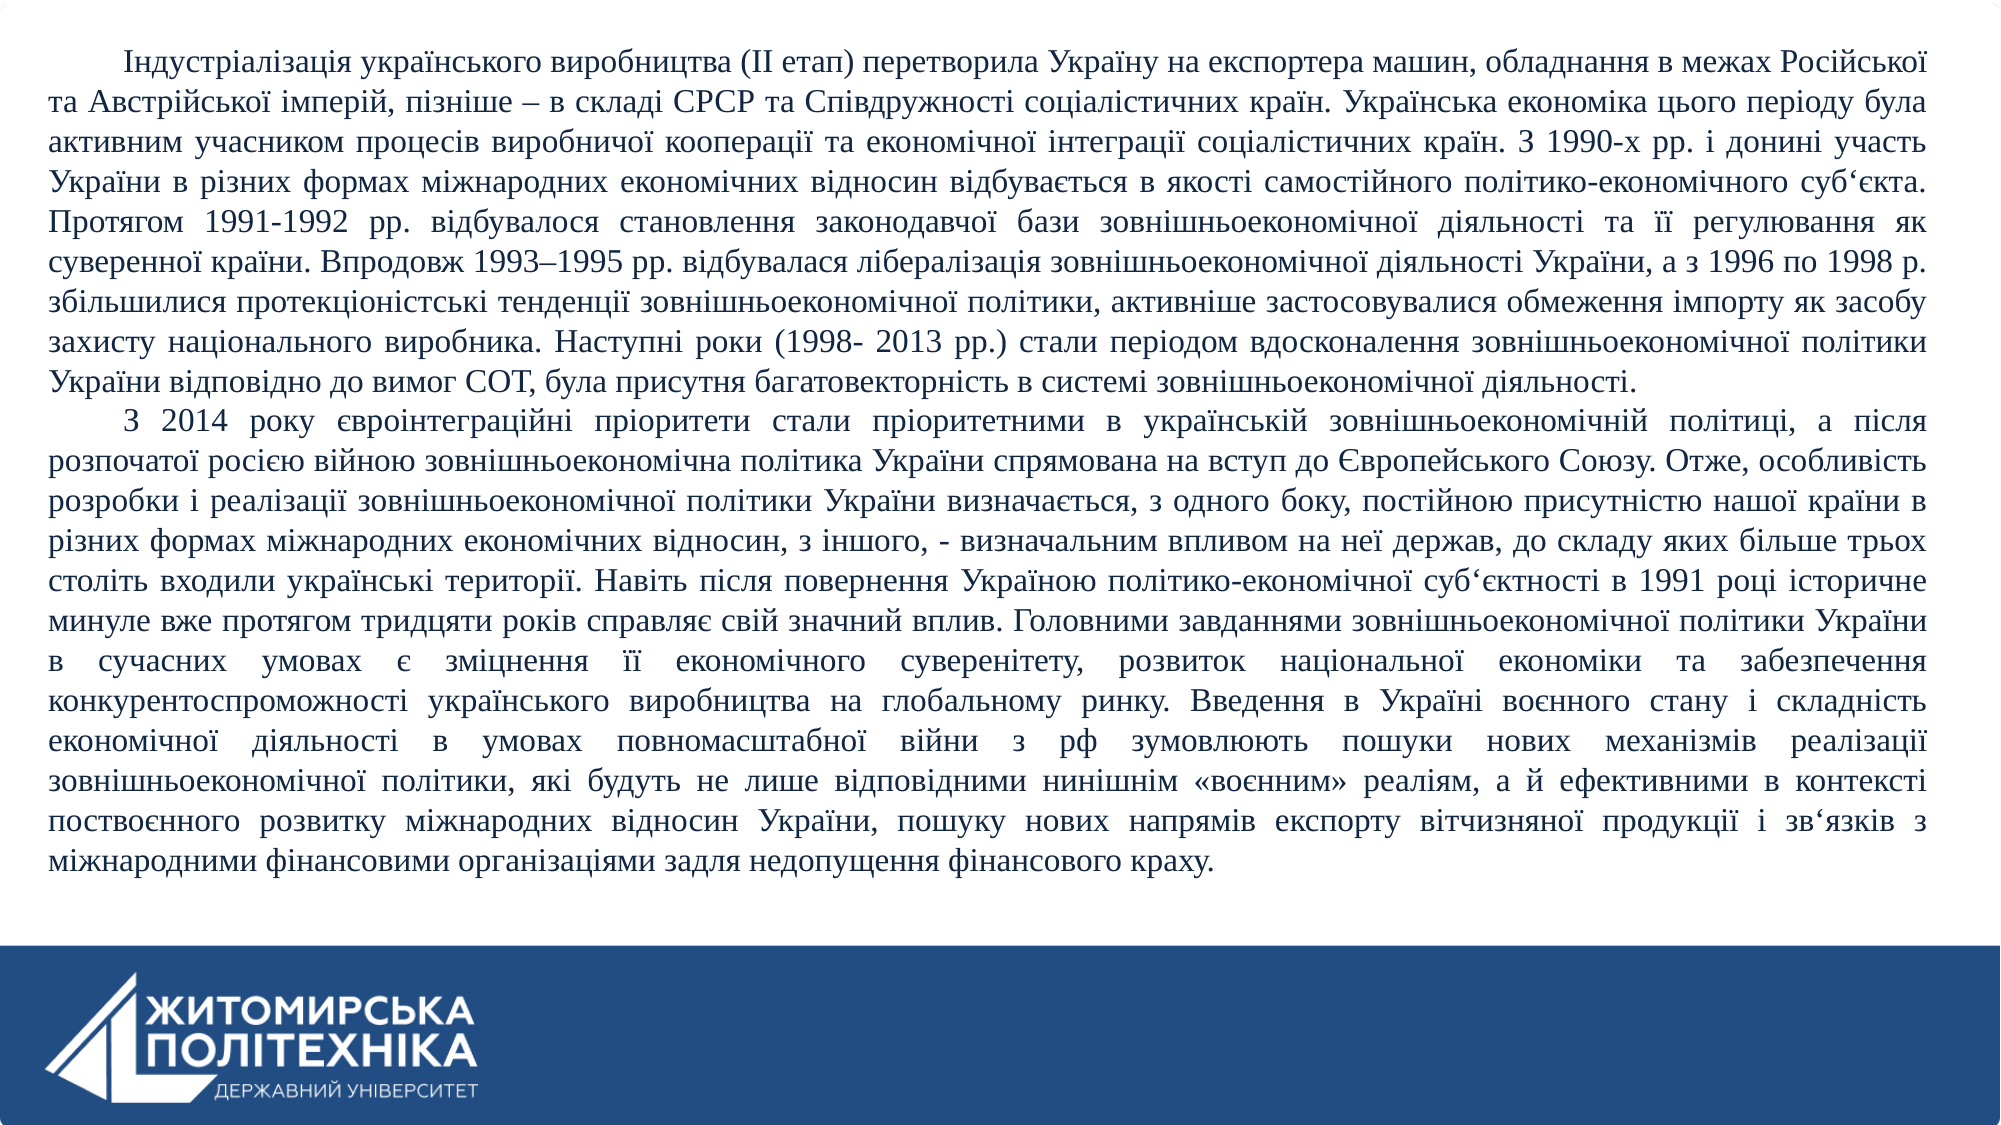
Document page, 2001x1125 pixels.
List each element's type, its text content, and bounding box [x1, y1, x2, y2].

list Індустріалізація українського виробництва (ІІ етап) перетворила Україну на експортера машин, обладнання в межах Російської та Австрійської імперій, пізніше – в складі СРСР та Співдружності соціалістичних країн. Українська економіка цього періоду була активним учасником процесів виробничої кооперації та економічної інтеграції соціалістичних країн. З 1990-х рр. і донині участь України в різних формах міжнародних економічних відносин відбувається в якості самостійного політико-економічного суб‘єкта. Протягом 1991-1992 рр. відбувалося становлення законодавчої бази зовнішньоекономічної діяльності та її регулювання як суверенної країни. Впродовж 1993–1995 рр. відбувалася лібералізація зовнішньоекономічної діяльності України, а з 1996 по 1998 р. збільшилися протекціоністські тенденції зовнішньоекономічної політики, активніше застосовувалися обмеження імпорту як засобу захисту національного виробника. Наступні роки (1998- 2013 рр.) стали періодом вдосконалення зовнішньоекономічної політики України відповідно до вимог СОТ, була присутня багатовекторність в системі зовнішньоекономічної діяльності. З 2014 року євроінтеграційні пріоритети стали пріоритетними в українській зовнішньоекономічній політиці, а після розпочатої росією війною зовнішньоекономічна політика України спрямована на вступ до Європейського Союзу. Отже, особливість розробки і реалізації зовнішньоекономічної політики України визначається, з одного боку, постійною присутністю нашої країни в різних формах міжнародних економічних відносин, з іншого, - визначальним впливом на неї держав, до складу яких більше трьох століть входили українські території. Навіть після повернення Україною політико-економічної суб‘єктності в 1991 році історичне минуле вже протягом тридцяти років справляє свій значний вплив. Головними завданнями зовнішньоекономічної політики України в сучасних умовах є зміцнення її економічного суверенітету, розвиток національної економіки та забезпечення конкурентоспроможності українського виробництва на глобальному ринку. Введення в Україні воєнного стану і складність економічної діяльності в умовах повномасштабної війни з рф зумовлюють пошуки нових механізмів реалізації зовнішньоекономічної політики, які будуть не лише відповідними нинішнім «воєнним» реаліям, а й ефективними в контексті поствоєнного розвитку міжнародних відносин України, пошуку нових напрямів експорту вітчизняної продукції і зв‘язків з міжнародними фінансовими організаціями задля недопущення фінансового краху. [33, 31, 1945, 947]
picture [0, 3, 2000, 1125]
